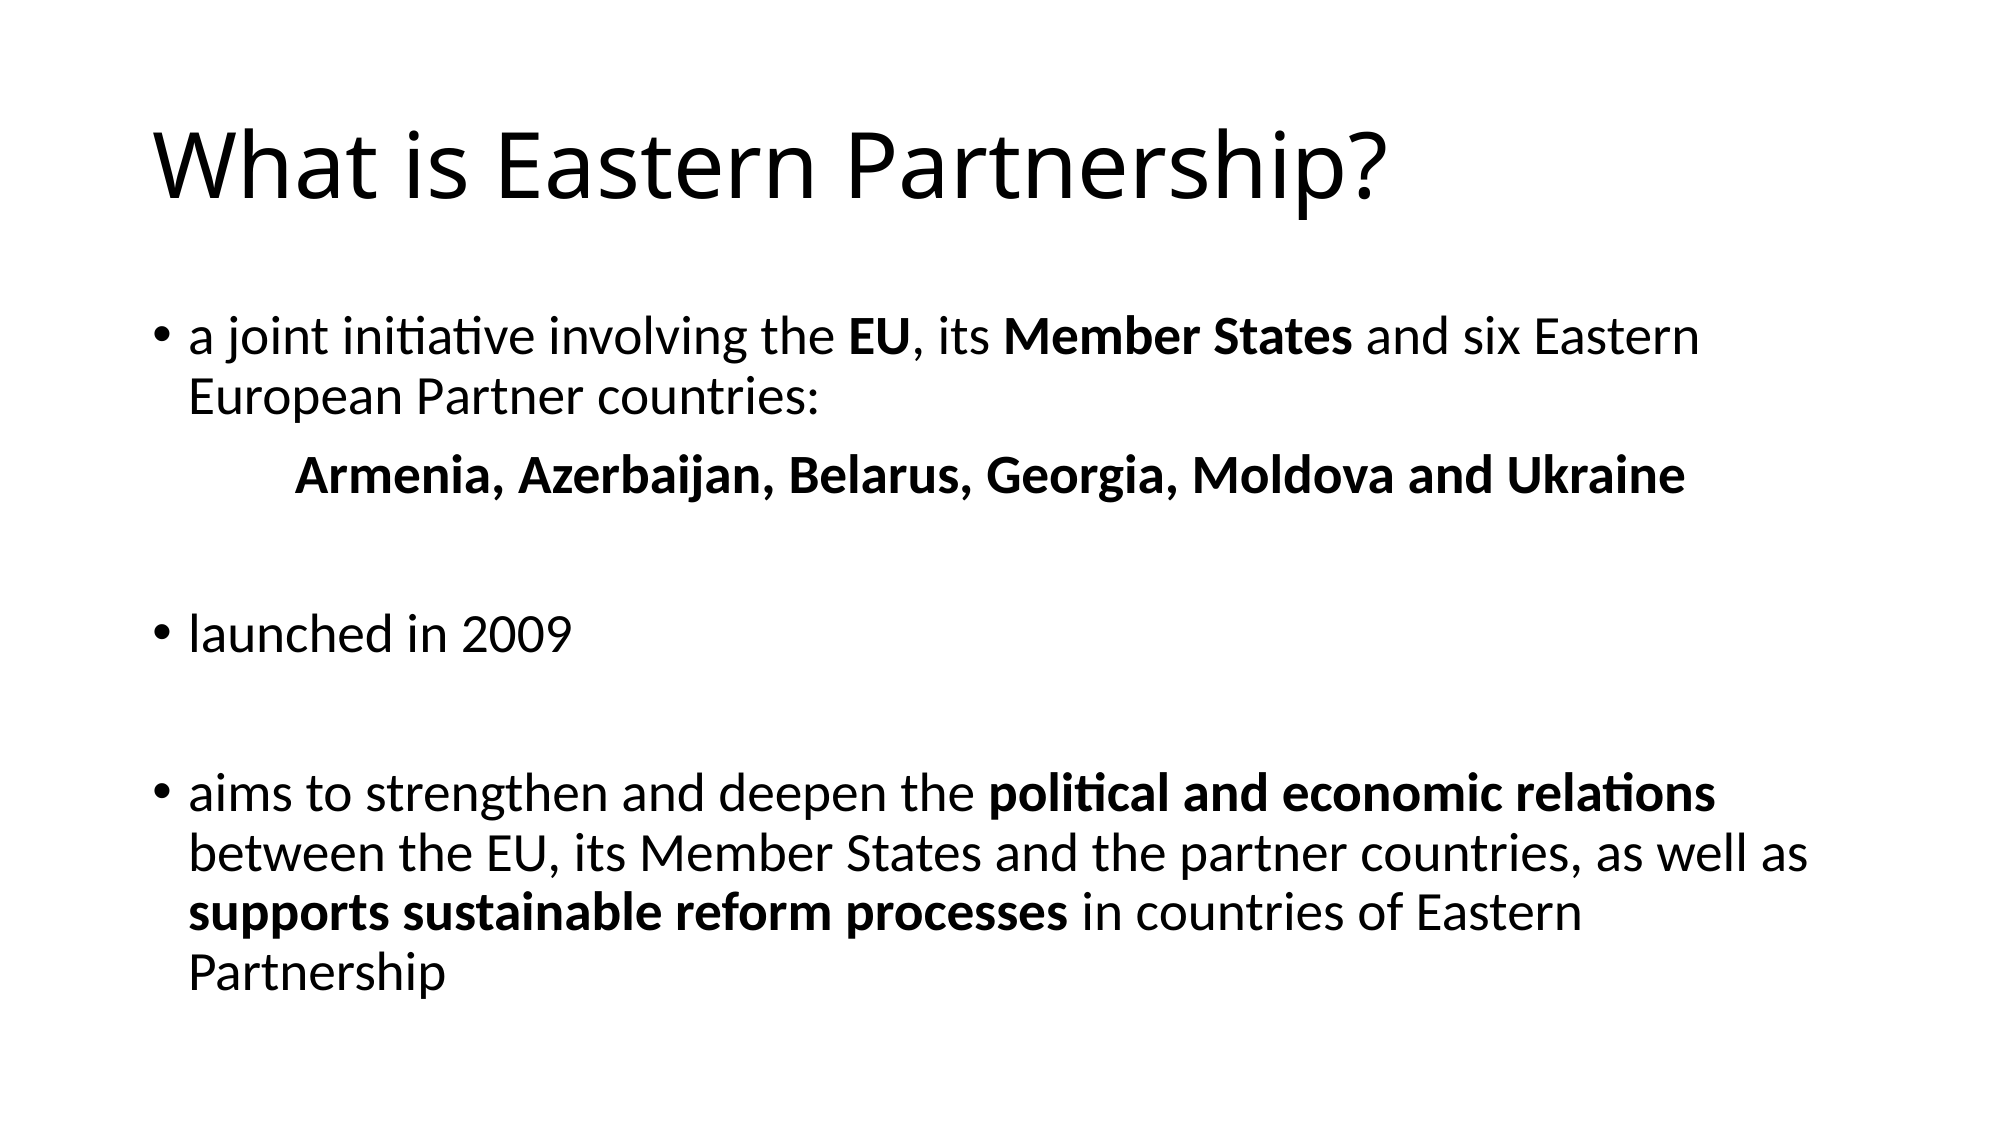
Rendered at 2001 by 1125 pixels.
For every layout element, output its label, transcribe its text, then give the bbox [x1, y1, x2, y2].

title What is Eastern Partnership? [137, 59, 1863, 278]
list a joint initiative involving the EU, its Member States and six Eastern European Partner countries: Armenia, Azerbaijan, Belarus, Georgia, Moldova and Ukraine launched in 2009 aims to strengthen and deepen the political and economic relations between the EU, its Member States and the partner countries, as well as supports sustainable reform processes in countries of Eastern Partnership [137, 299, 1863, 1014]
